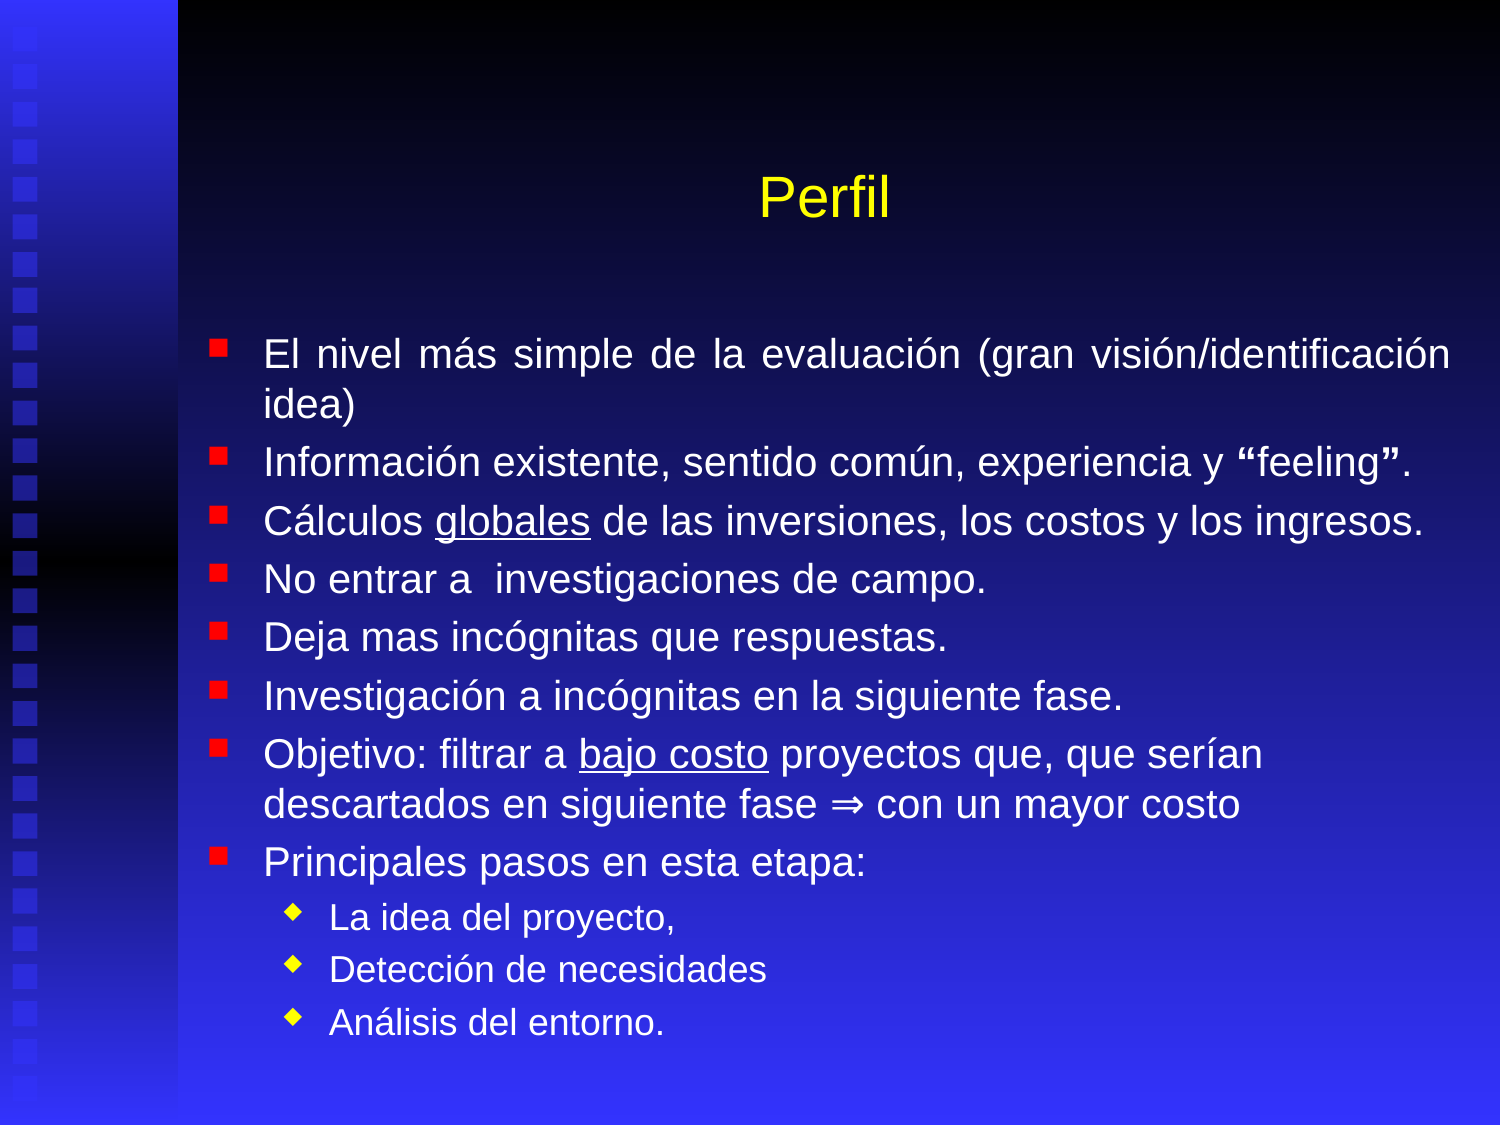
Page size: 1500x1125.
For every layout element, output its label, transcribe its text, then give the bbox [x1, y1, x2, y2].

list El nivel más simple de la evaluación (gran visión/identificación idea) Información existente, sentido común, experiencia y “feeling”. Cálculos globales de las inversiones, los costos y los ingresos. No entrar a investigaciones de campo. Deja mas incógnitas que respuestas. Investigación a incógnitas en la siguiente fase. Objetivo: filtrar a bajo costo proyectos que, que serían descartados en siguiente fase ⇒ con un mayor costo Principales pasos en esta etapa: La idea del proyecto, Detección de necesidades Análisis del entorno. [191, 318, 1468, 995]
title Perfil [187, 99, 1463, 288]
